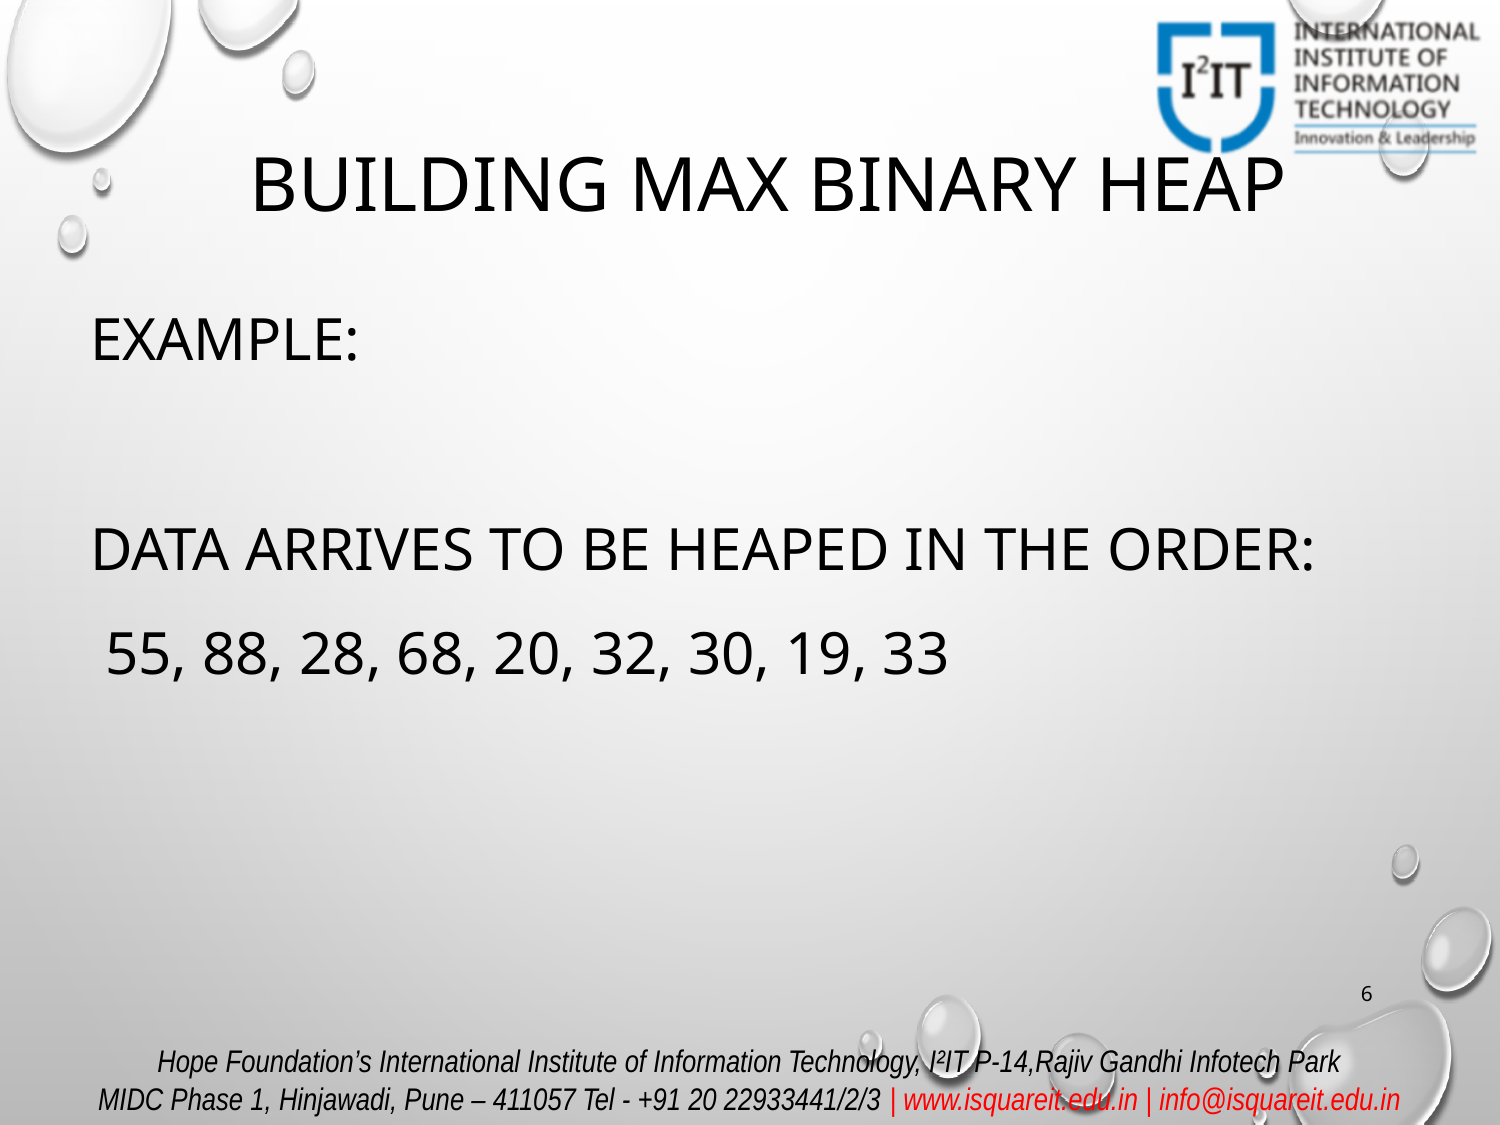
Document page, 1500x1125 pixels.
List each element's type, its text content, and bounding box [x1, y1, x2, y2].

title Building Max Binary Heap [93, 93, 1444, 281]
picture [0, 0, 1500, 1034]
slide_number 6 [1293, 965, 1388, 1025]
text_box Hope Foundation’s International Institute of Information Technology, I²IT P-14,Rajiv Gandhi Infotech Park MIDC Phase 1, Hinjawadi, Pune – 411057 Tel - +91 20 22933441/2/3 | www.isquareit.edu.in | info@isquareit.edu.in [0, 1034, 1500, 1124]
list Example: Data arrives to be heaped in the order: 55, 88, 28, 68, 20, 32, 30, 19, 33 [75, 281, 1463, 1034]
